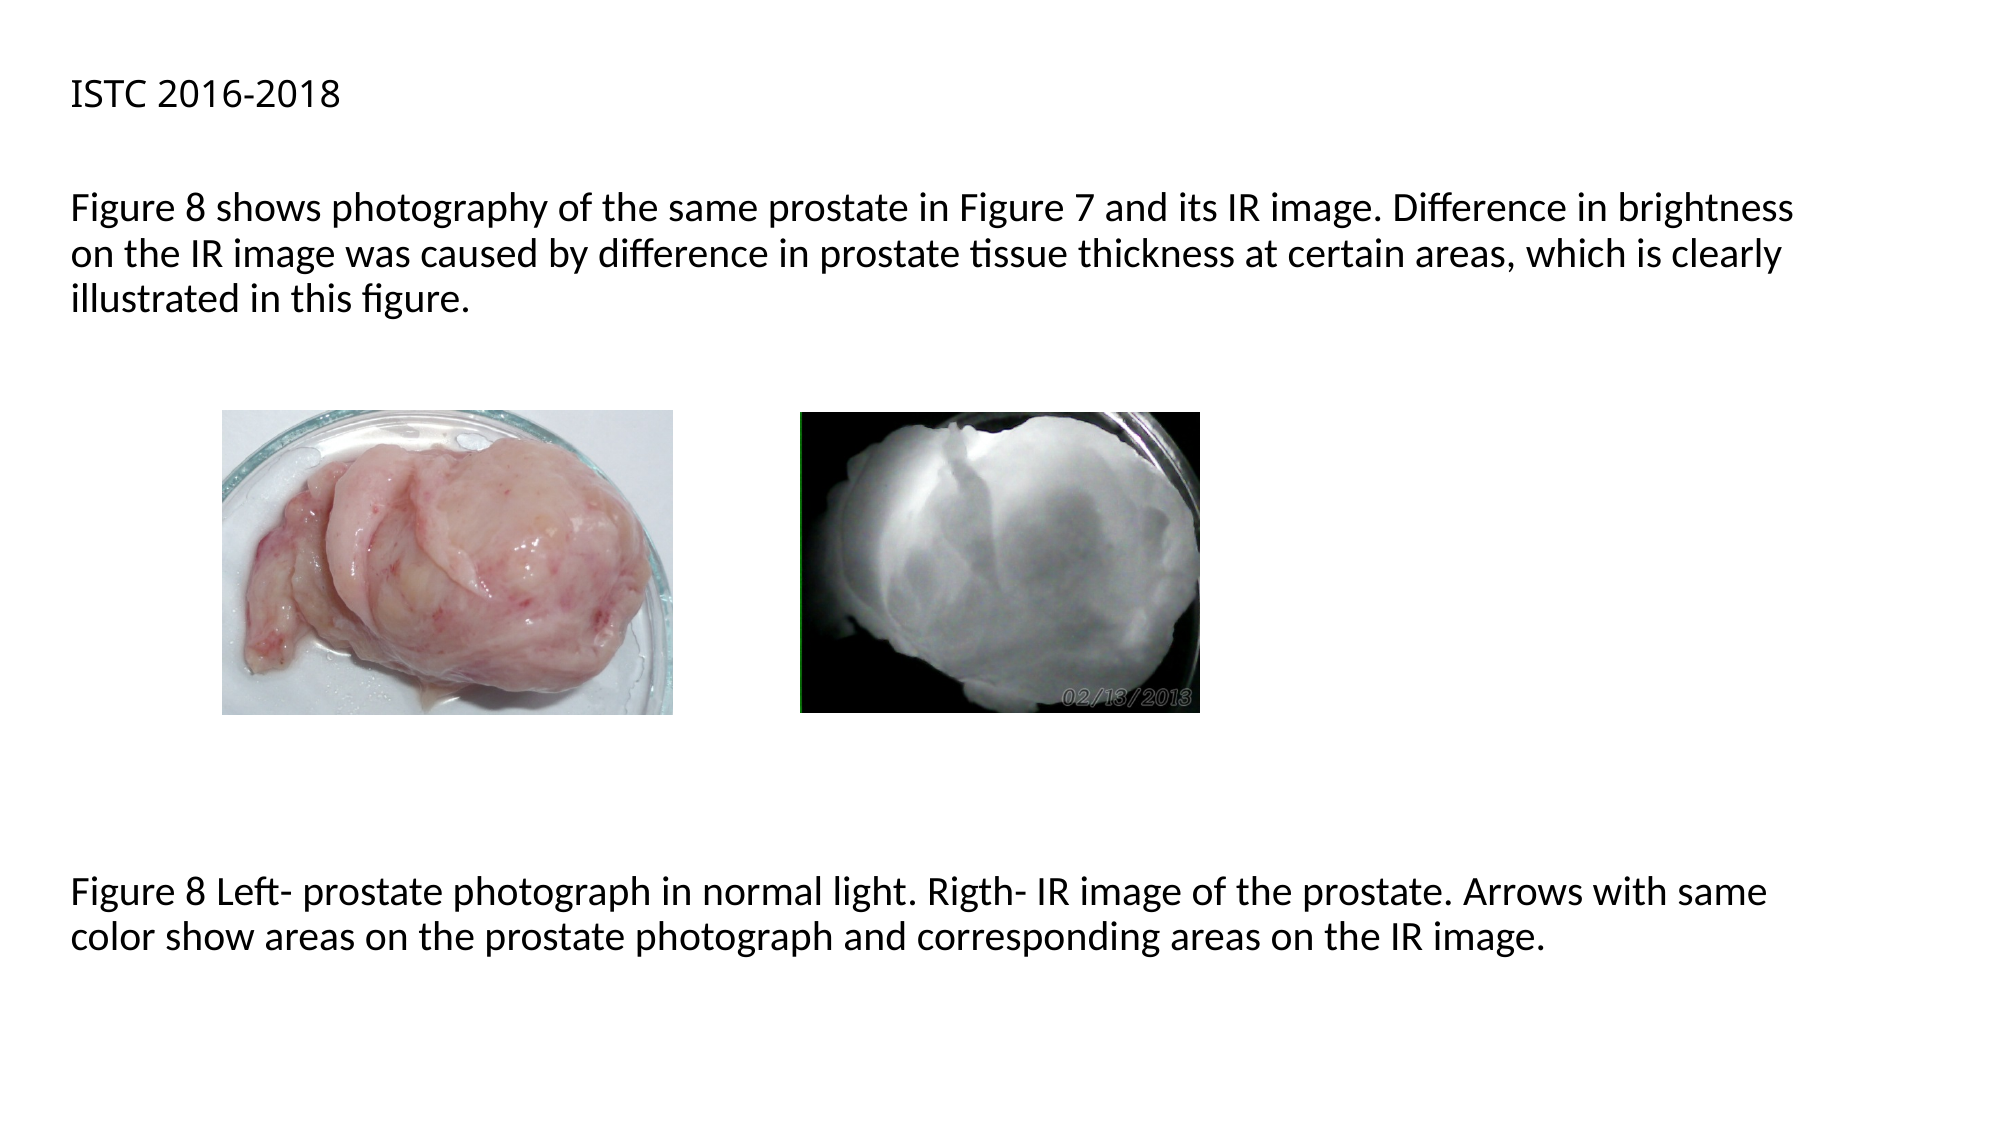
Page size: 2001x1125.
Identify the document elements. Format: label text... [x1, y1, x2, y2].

title ISTC 2016-2018 [55, 59, 1863, 131]
picture [222, 410, 673, 715]
list Figure 8 shows photography of the same prostate in Figure 7 and its IR image. Difference in brightness on the IR image was caused by difference in prostate tissue thickness at certain areas, which is clearly illustrated in this figure. Figure 8 Left- prostate photograph in normal light. Rigth- IR image of the prostate. Arrows with same color show areas on the prostate photograph and corresponding areas on the IR image. [55, 178, 1863, 1014]
picture [799, 412, 1200, 713]
